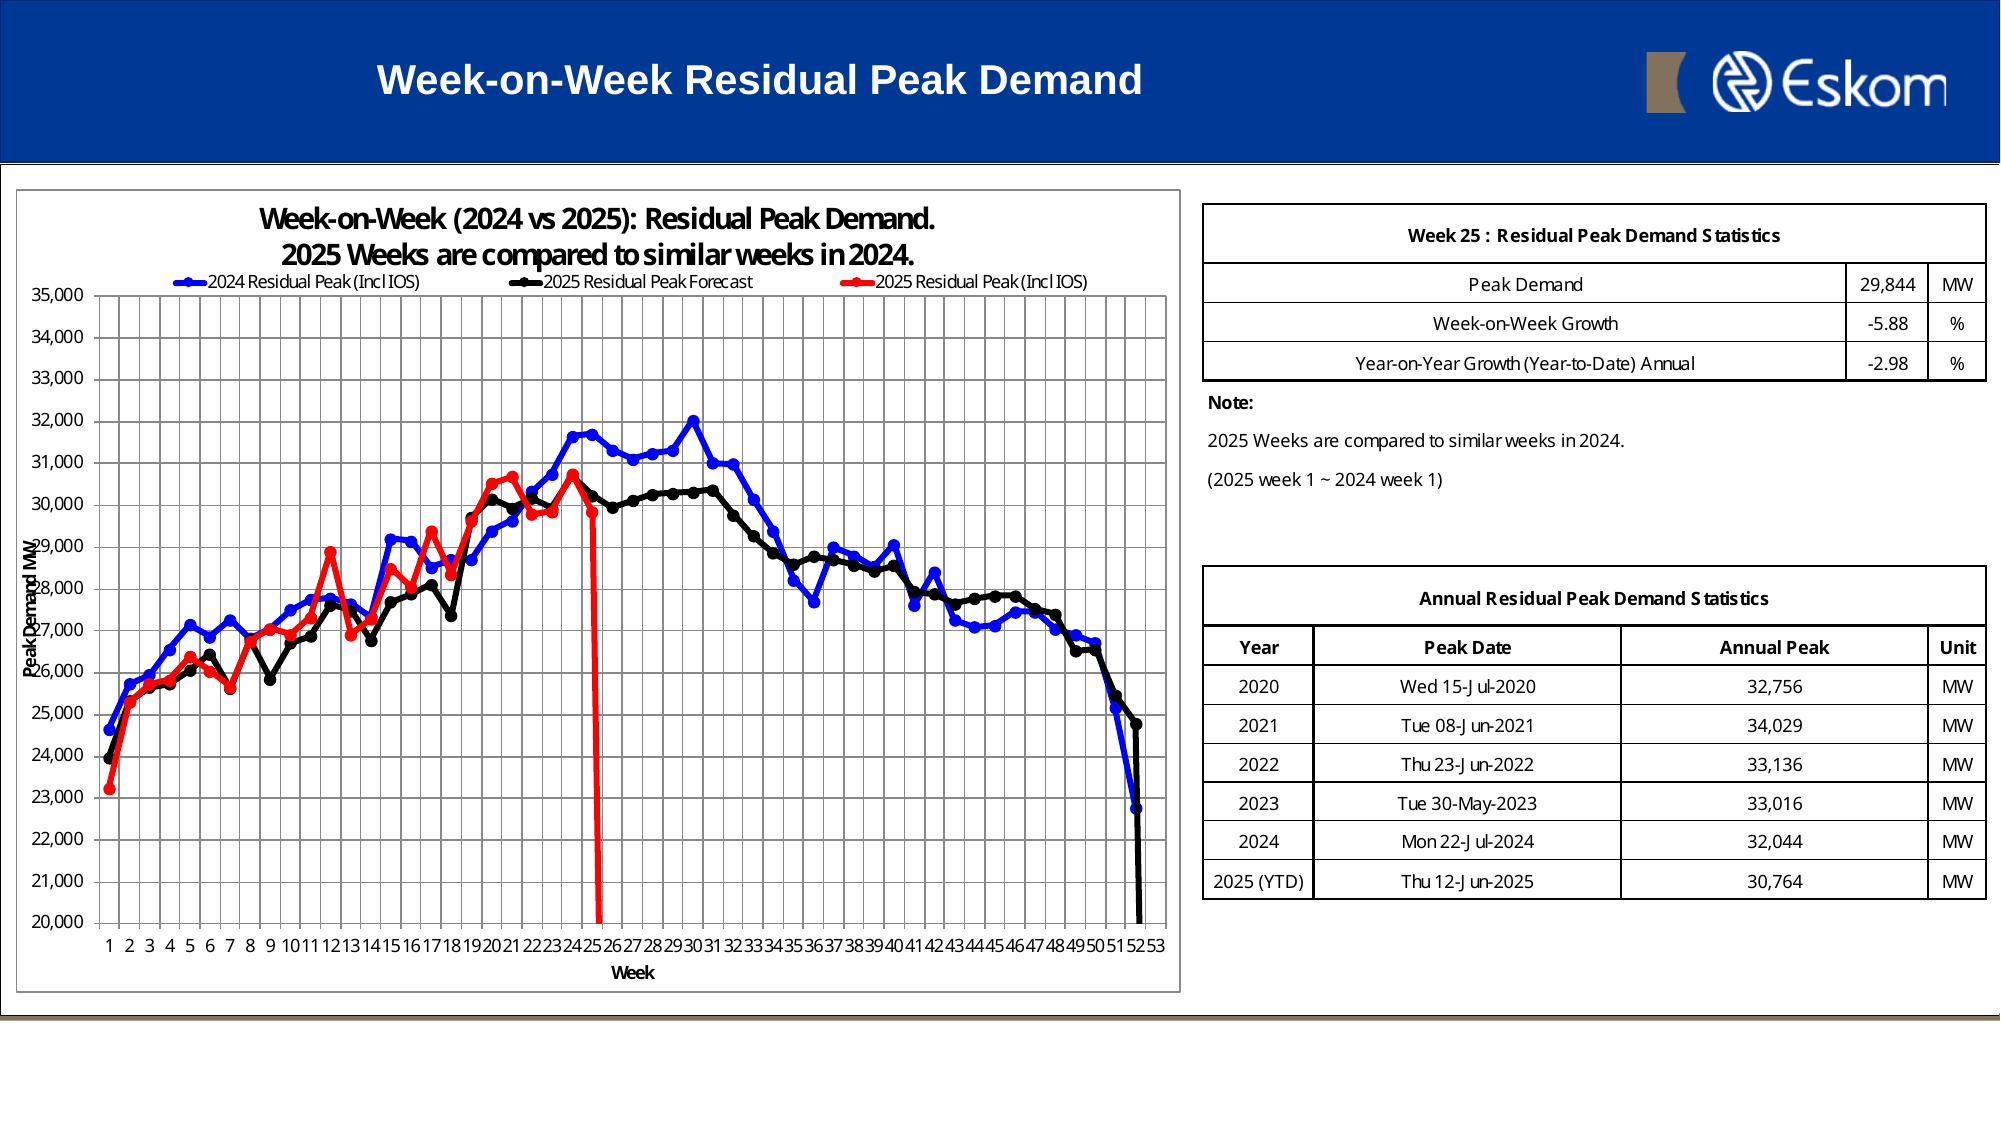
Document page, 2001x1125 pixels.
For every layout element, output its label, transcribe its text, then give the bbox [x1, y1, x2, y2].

picture [0, 164, 2000, 1017]
text_box Week-on-Week Residual Peak Demand [362, 27, 1461, 137]
